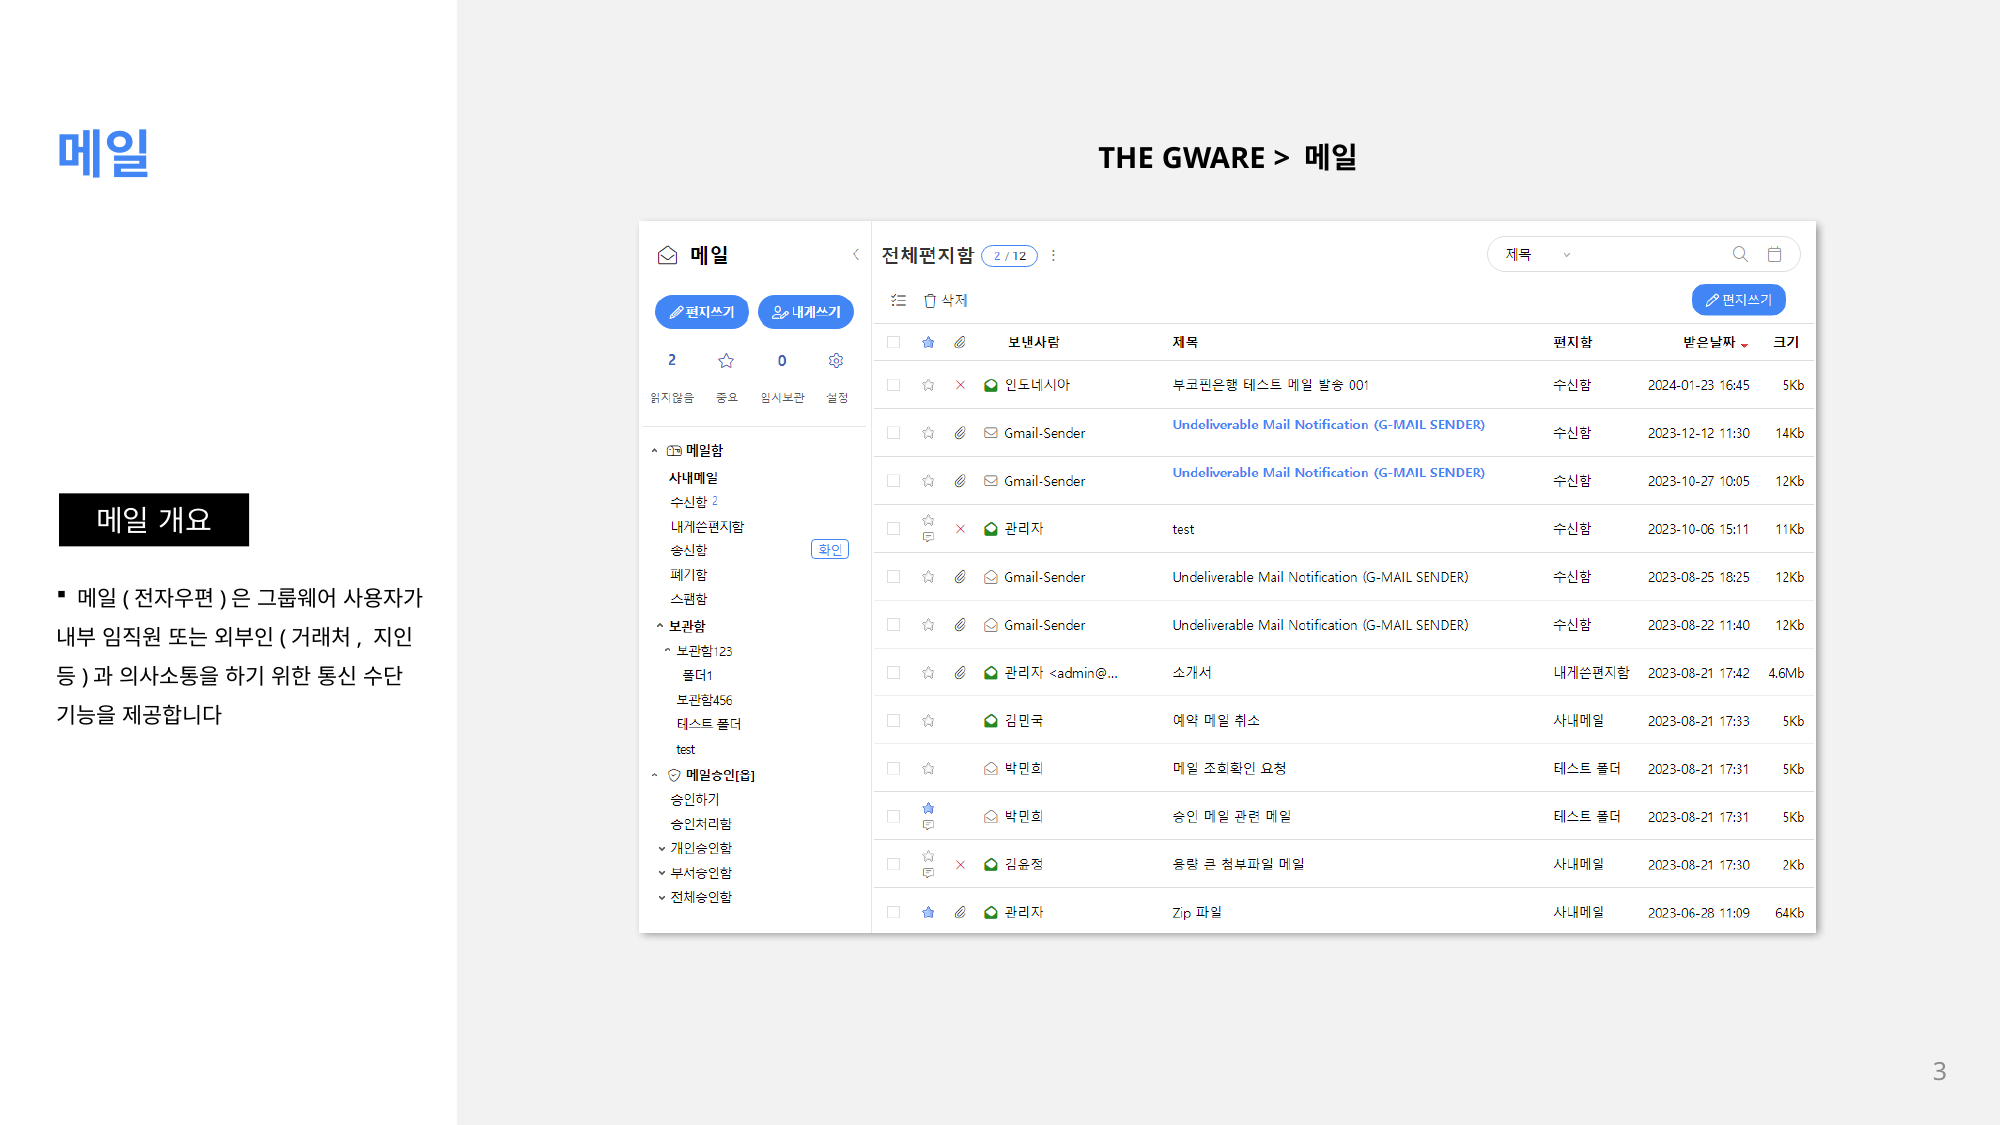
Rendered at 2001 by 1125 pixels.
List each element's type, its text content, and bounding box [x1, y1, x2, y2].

text_box 메일 [41, 114, 410, 192]
text_box 메일 개요 [58, 492, 250, 548]
picture [639, 221, 1816, 933]
text_box THE GWARE > 메일 [456, 114, 2000, 182]
text_box 메일(전자우편)은 그룹웨어 사용자가 내부 임직원 또는 외부인(거래처, 지인 등)과 의사소통을 하기 위한 통신 수단 기능을 제공합니다 [41, 563, 457, 736]
